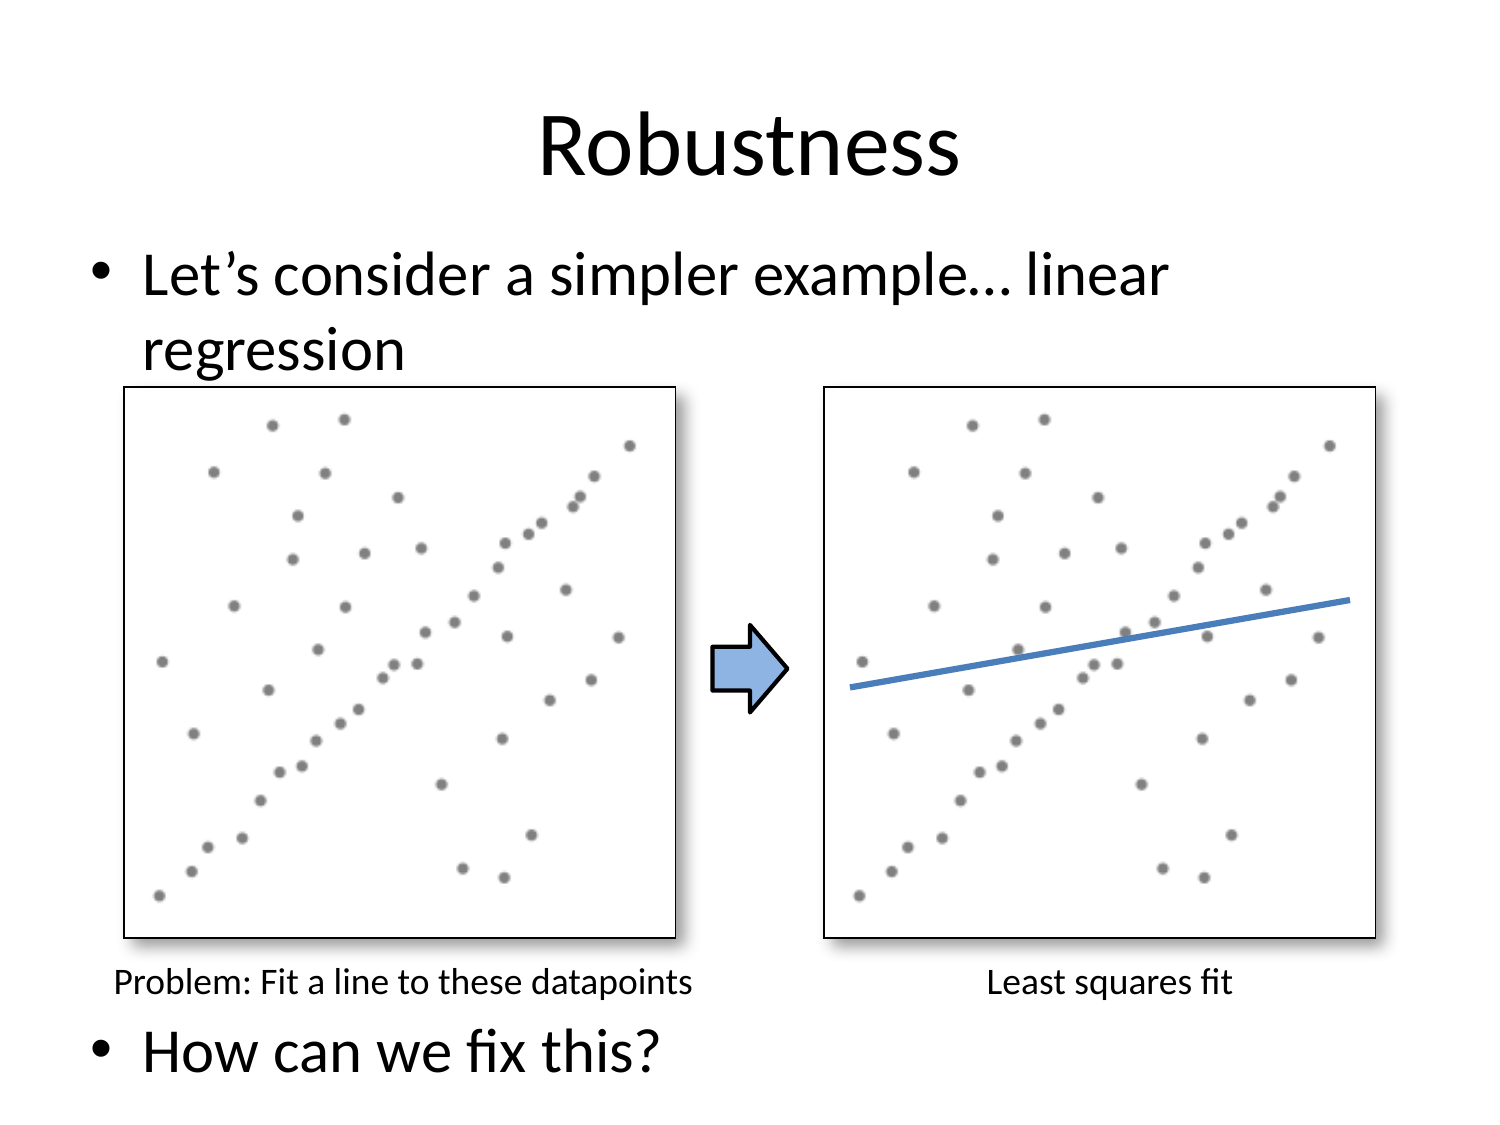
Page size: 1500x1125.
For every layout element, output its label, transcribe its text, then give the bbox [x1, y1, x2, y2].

picture [124, 387, 676, 938]
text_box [849, 599, 1351, 688]
title Robustness [75, 45, 1425, 224]
list Let’s consider a simpler example… linear regression How can we fix this? [75, 224, 1425, 1100]
text_box Least squares fit [971, 949, 1249, 1010]
text_box [710, 622, 790, 715]
picture [824, 387, 1376, 938]
text_box Problem: Fit a line to these datapoints [98, 949, 709, 1010]
